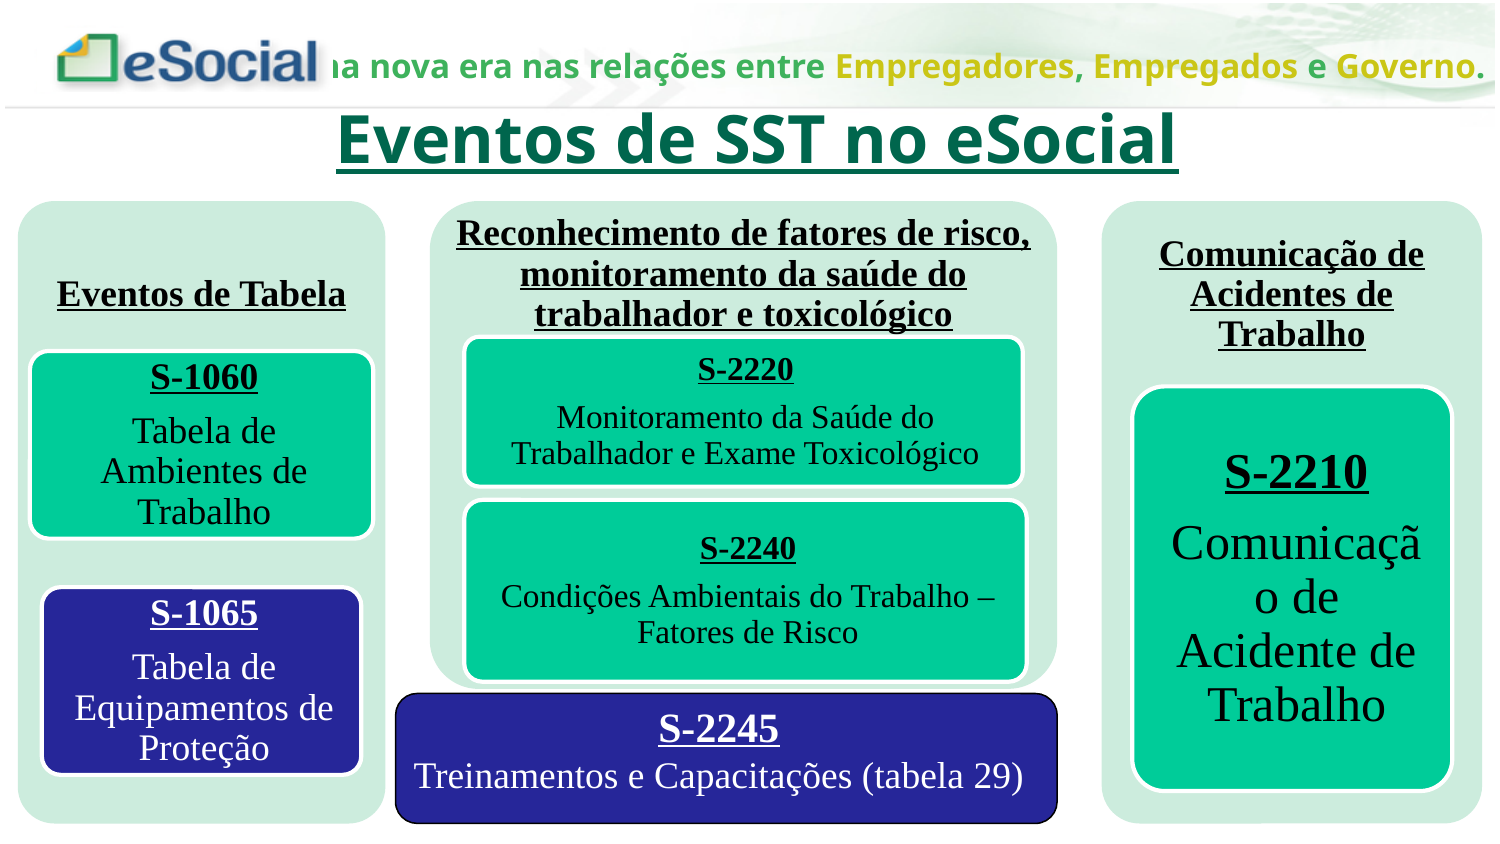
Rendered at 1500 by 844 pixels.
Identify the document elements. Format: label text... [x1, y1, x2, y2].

picture [5, 3, 1495, 841]
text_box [17, 200, 1483, 824]
text_box Eventos de SST no eSocial [50, 98, 1464, 185]
